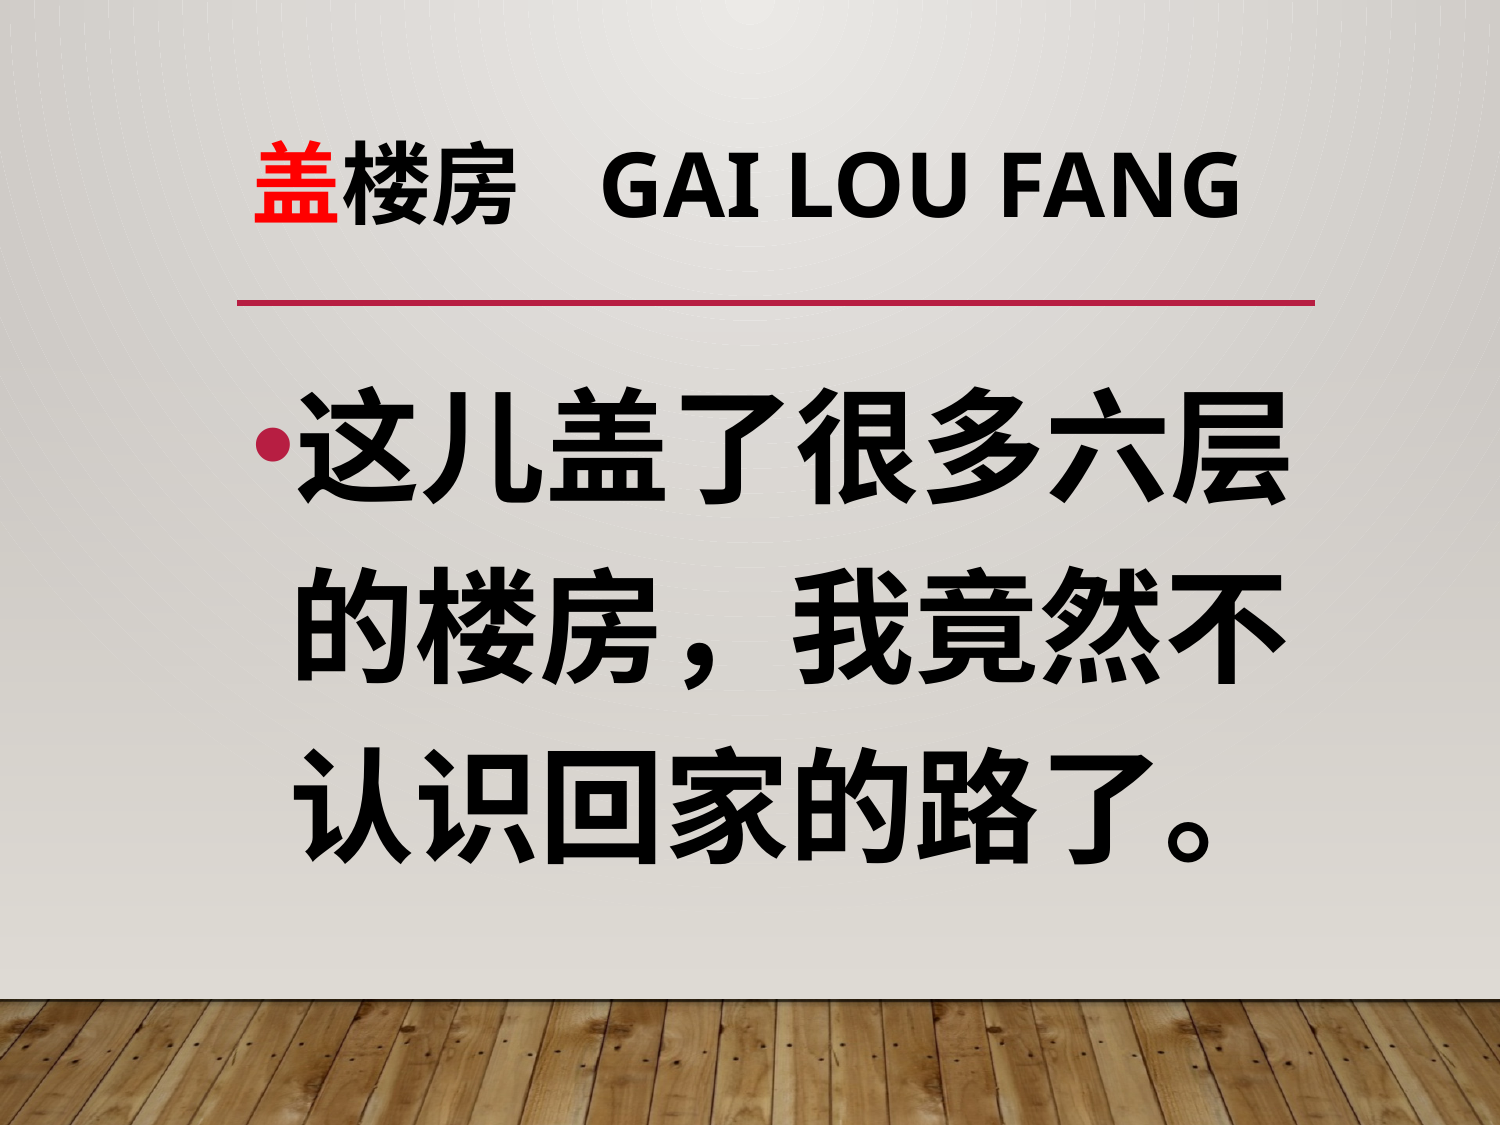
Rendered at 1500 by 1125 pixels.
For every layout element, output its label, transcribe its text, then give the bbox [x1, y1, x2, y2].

list 这儿盖了很多六层的楼房，我竟然不认识回家的路了。 [236, 330, 1315, 897]
picture [0, 999, 1500, 1125]
title 盖楼房 gai lou fang [236, 131, 1315, 305]
